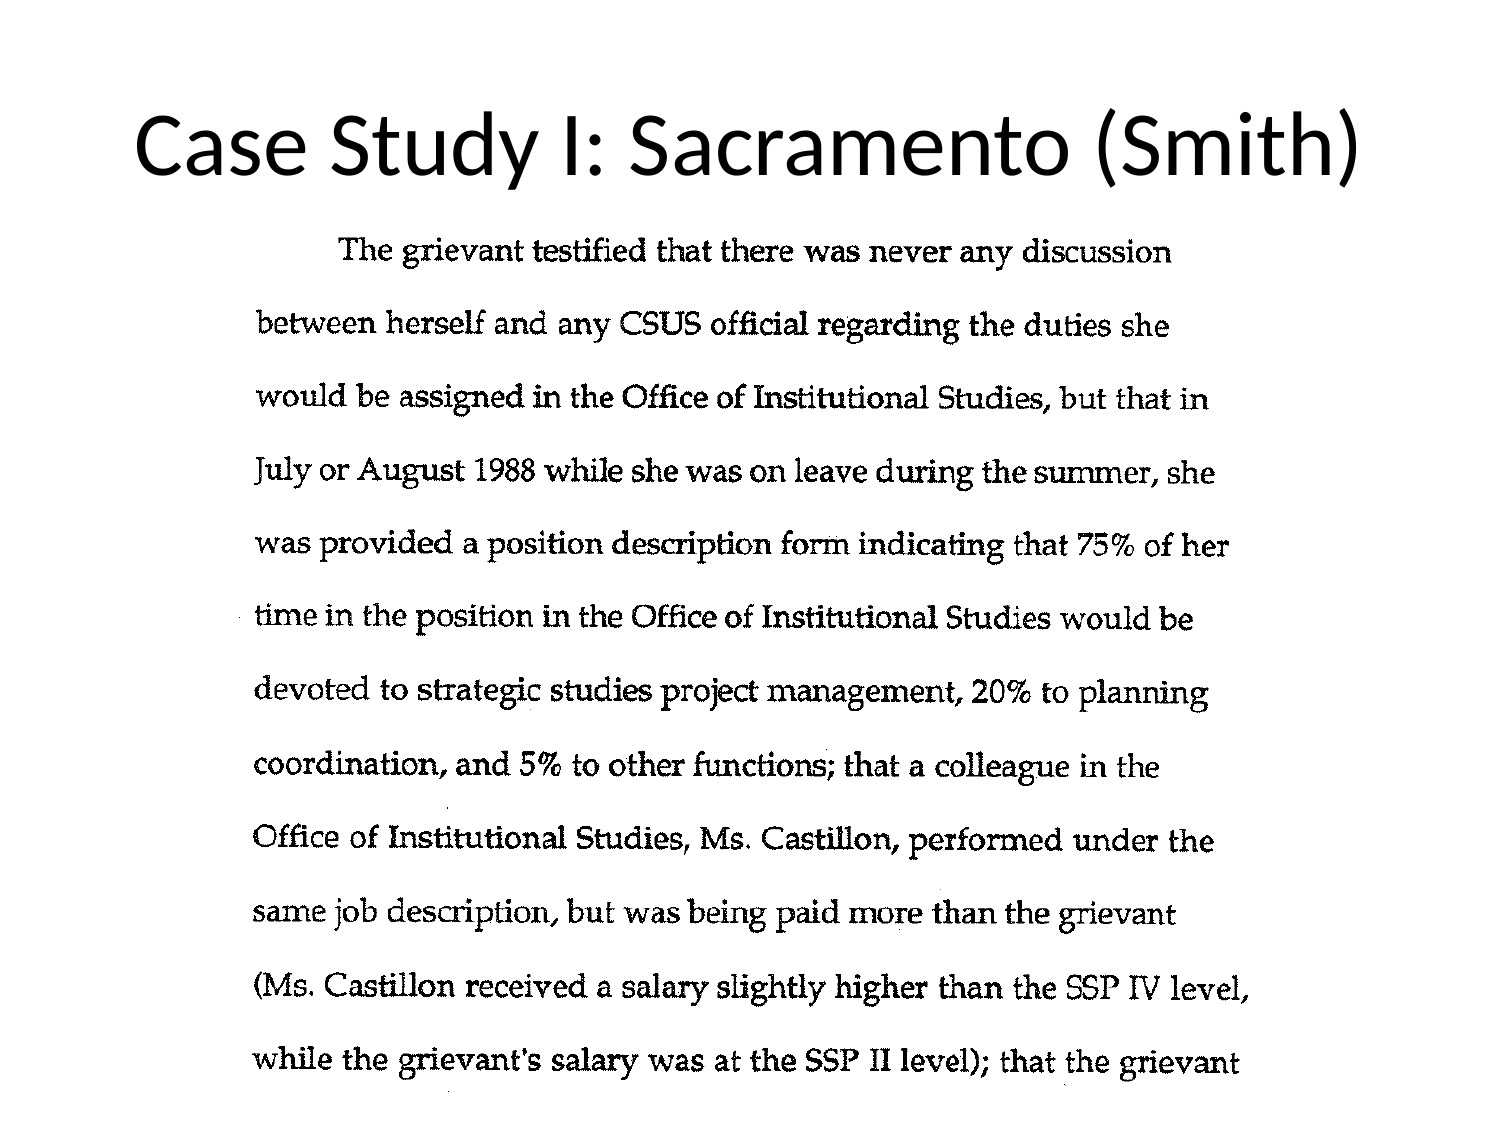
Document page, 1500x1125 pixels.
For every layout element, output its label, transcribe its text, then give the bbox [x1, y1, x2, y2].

title Case Study I: Sacramento (Smith) [75, 45, 1425, 233]
picture [235, 224, 1287, 1093]
